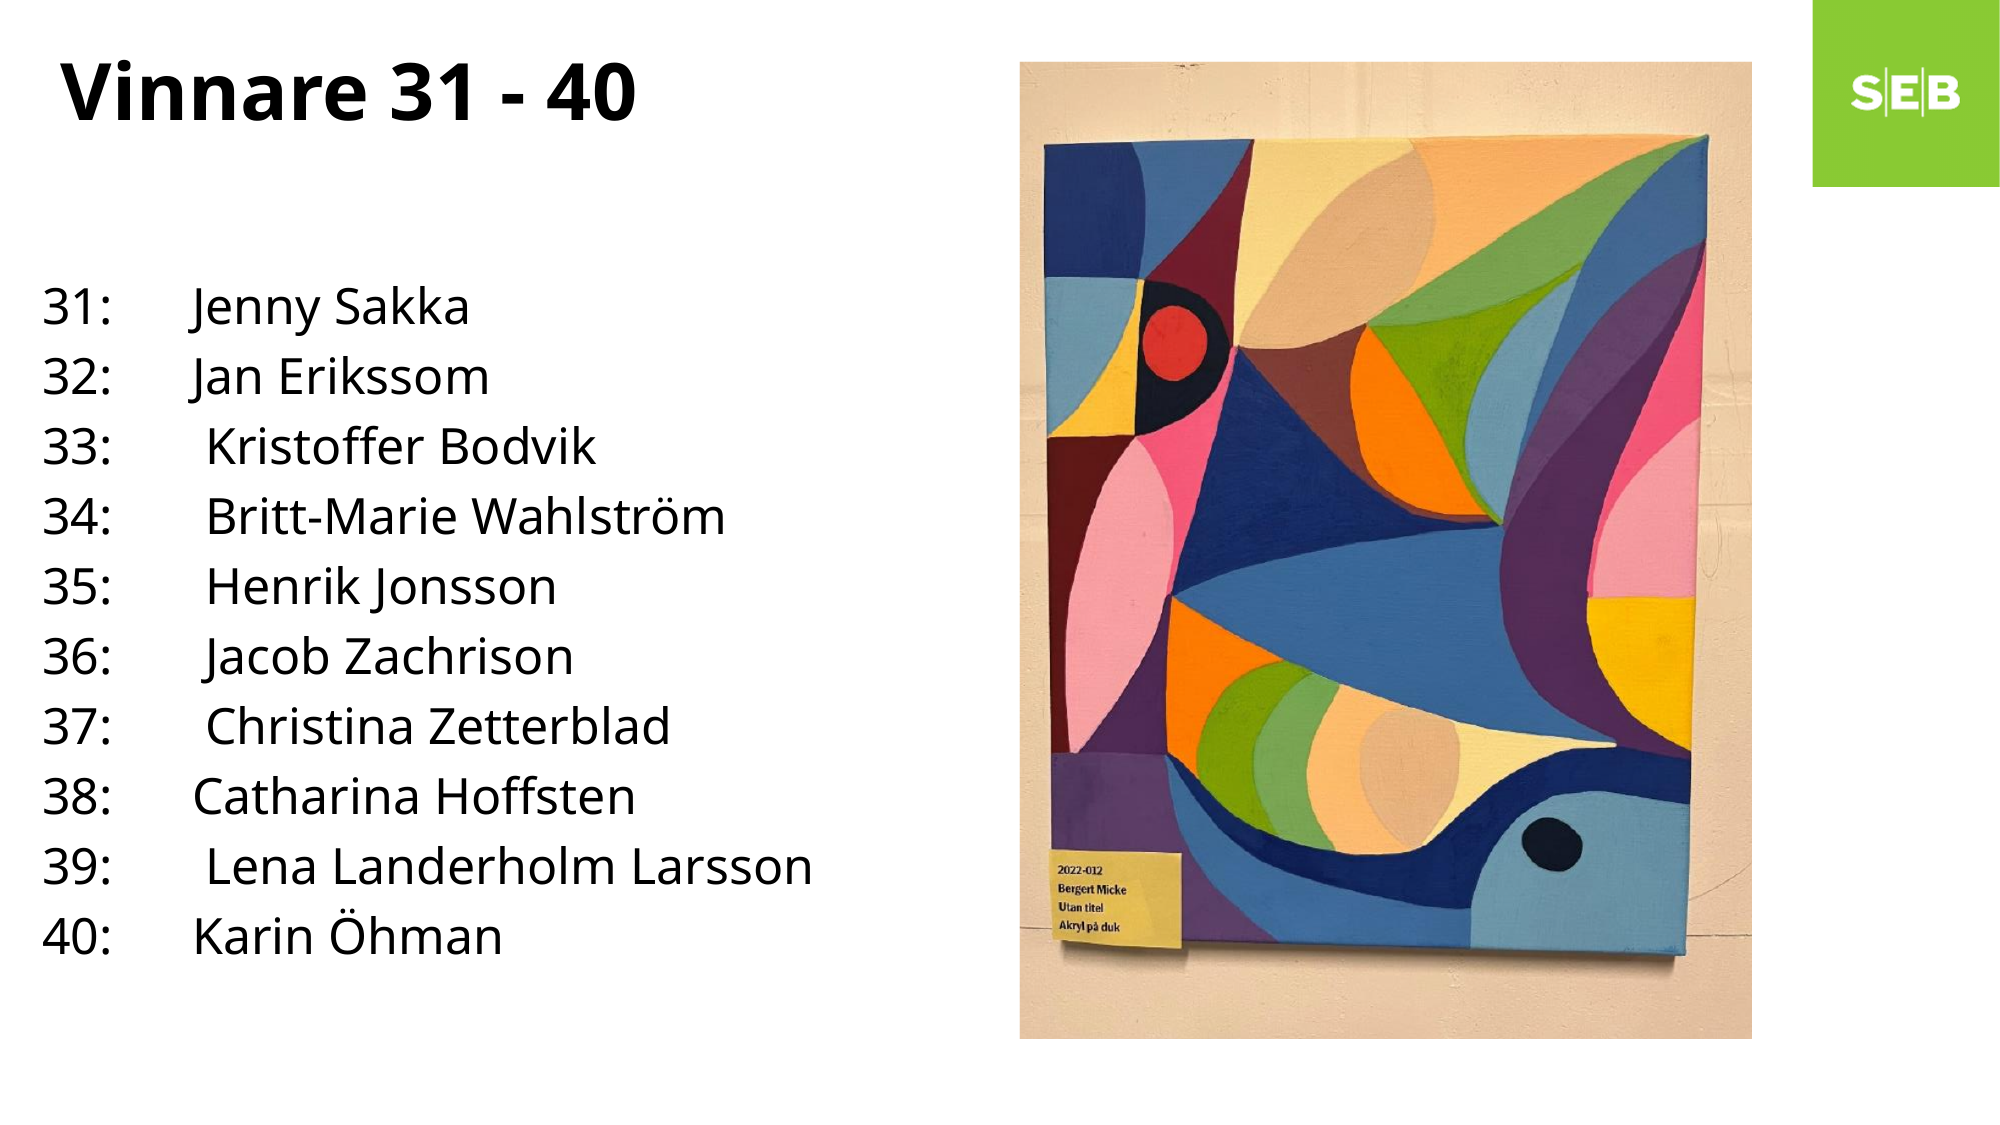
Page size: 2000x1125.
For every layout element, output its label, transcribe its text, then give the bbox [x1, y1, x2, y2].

title Vinnare 31 - 40 [60, 0, 1751, 187]
picture [896, 0, 2000, 1038]
list 31: Jenny Sakka 32: Jan Erikssom 33: Kristoffer Bodvik 34: Britt-Marie Wahlström 35: Henrik Jonsson 36: Jacob Zachrison 37: Christina Zetterblad 38: Catharina Hoffsten 39: Lena Landerholm Larsson 40: Karin Öhman [41, 274, 962, 1020]
